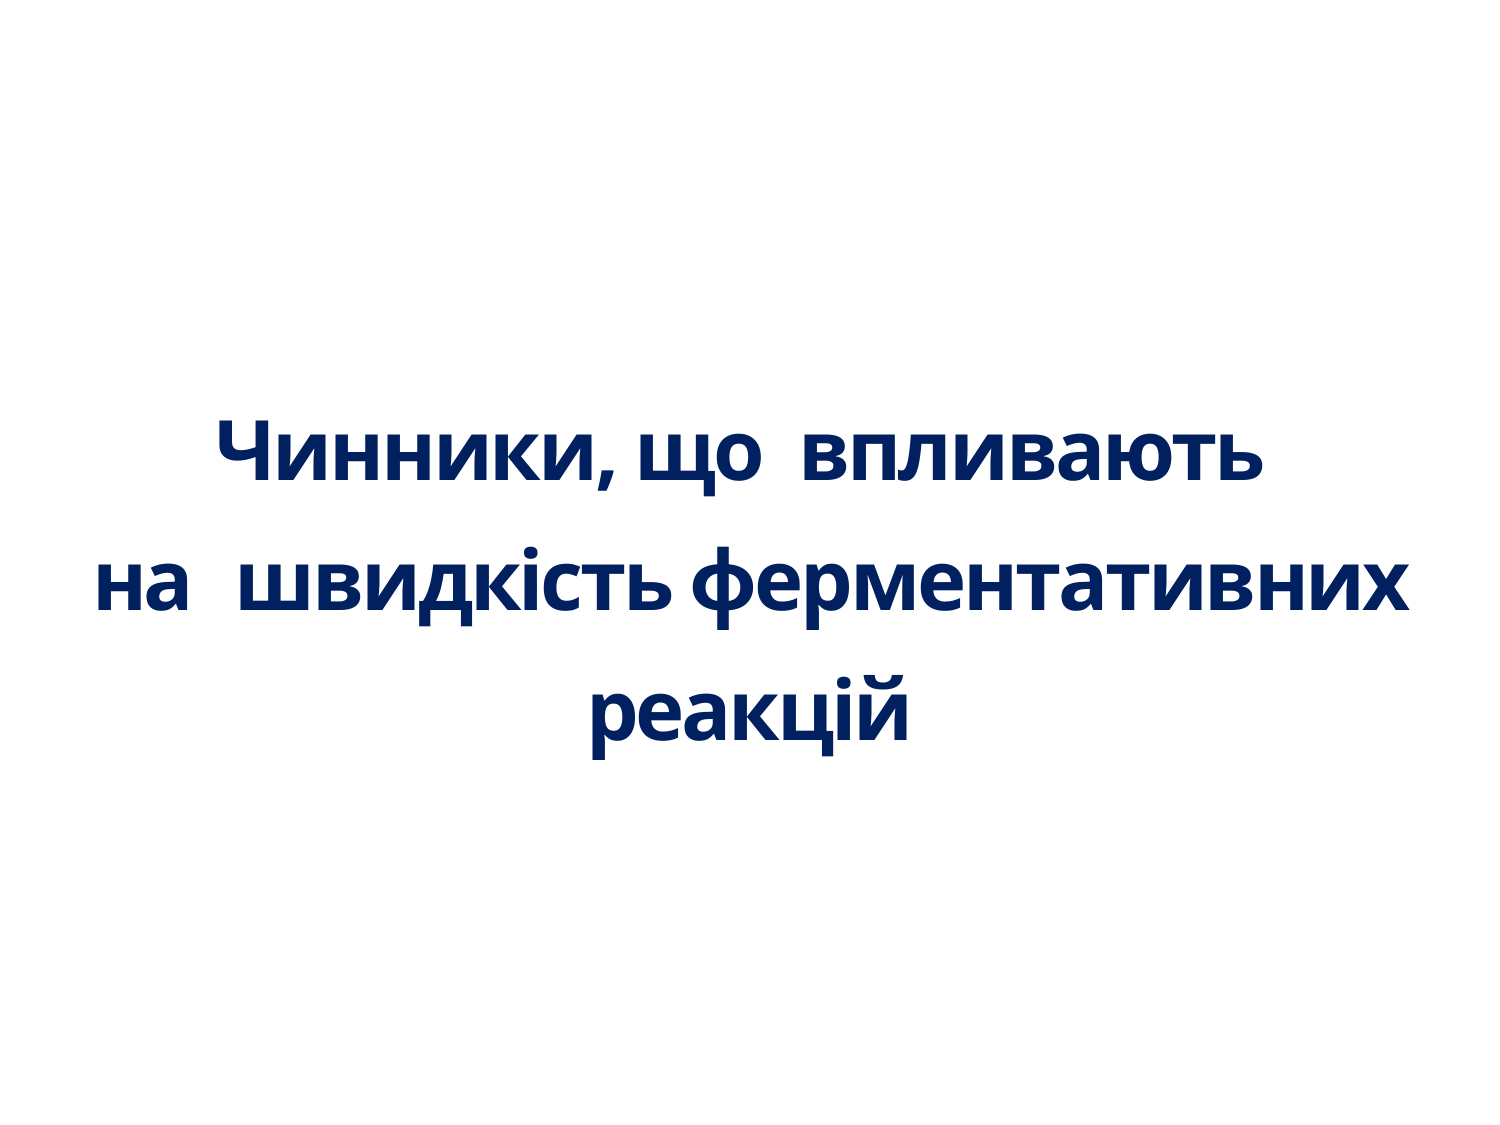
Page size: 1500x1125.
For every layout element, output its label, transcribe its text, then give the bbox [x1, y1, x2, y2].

title Чинники, що впливають на швидкість ферментативних реакцій [75, 468, 1425, 657]
